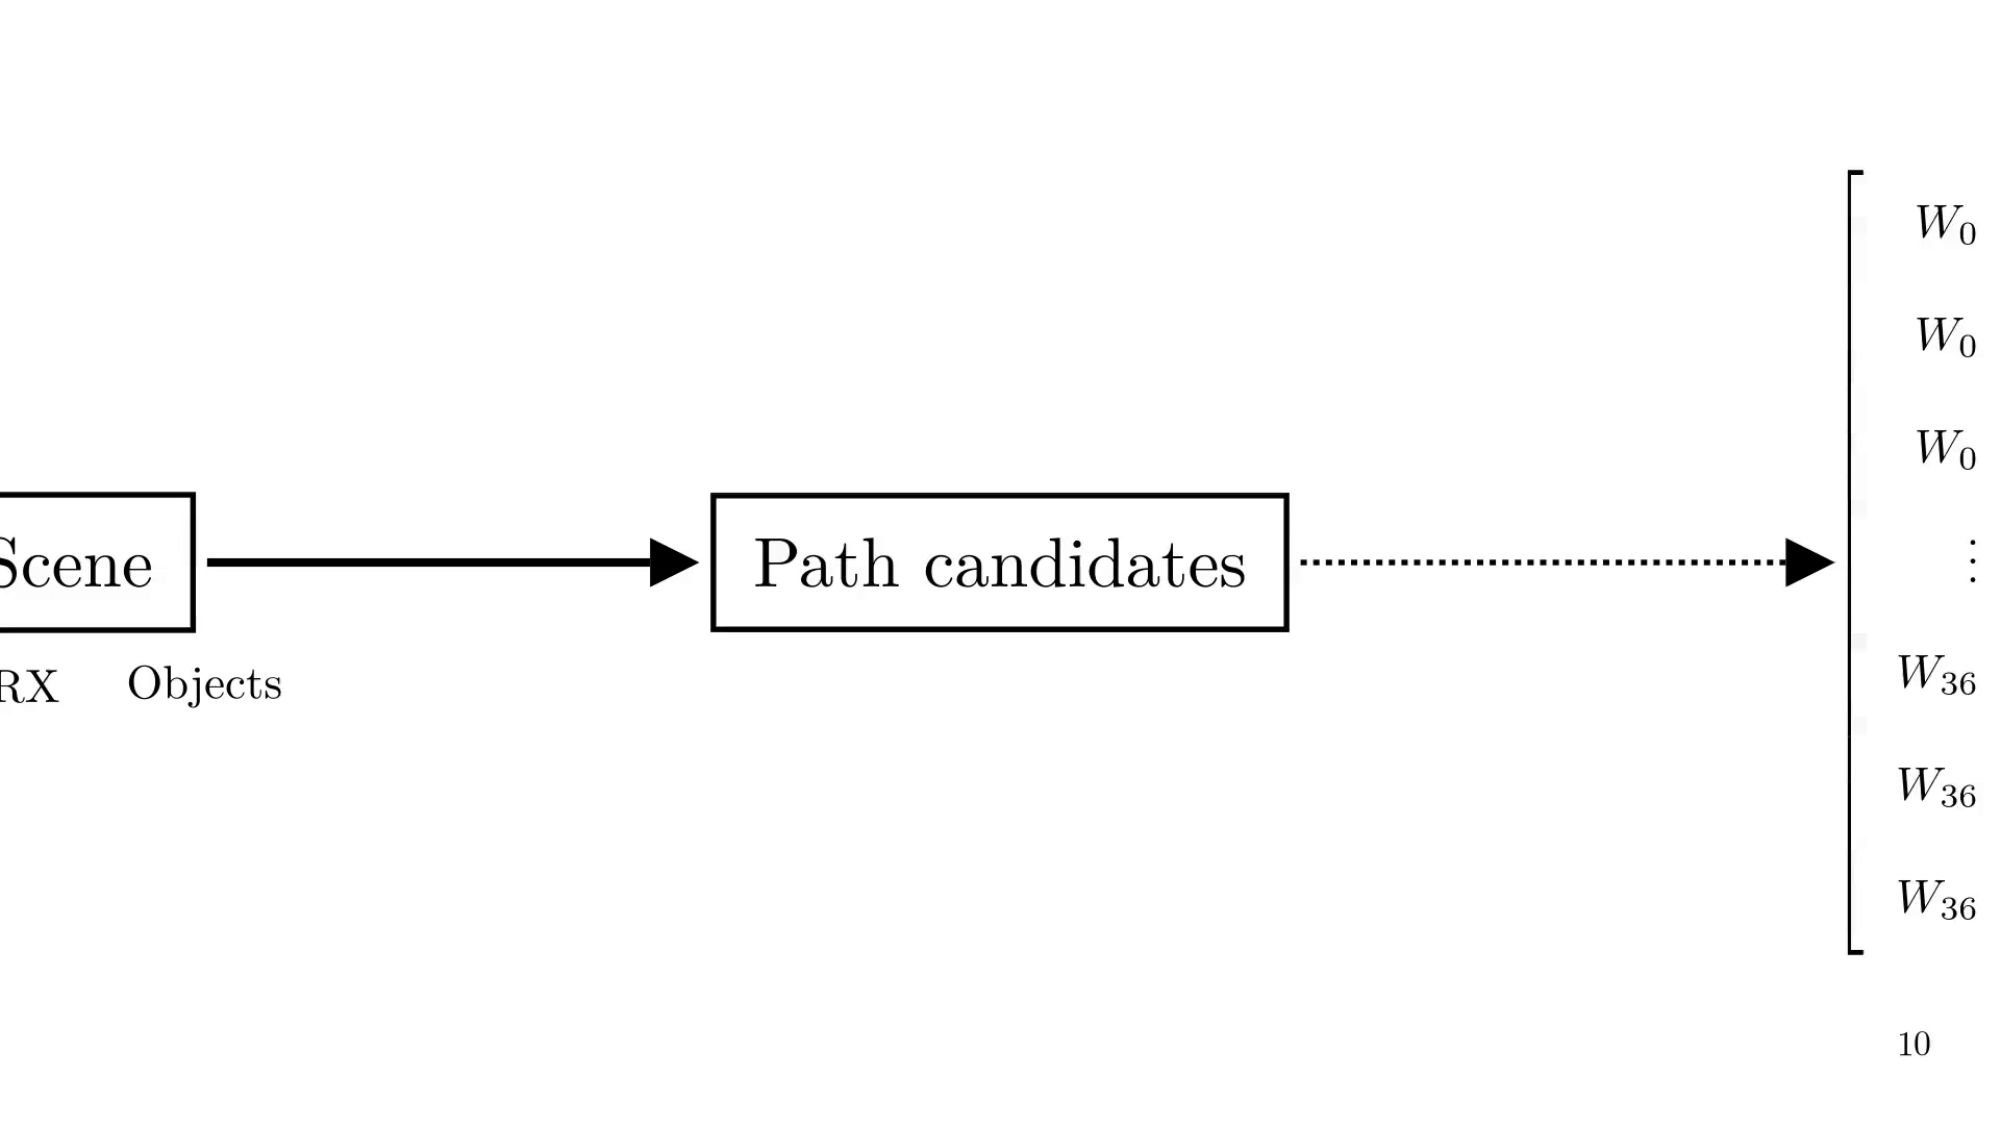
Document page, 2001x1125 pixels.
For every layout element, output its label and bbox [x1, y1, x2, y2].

text_box [0, 0, 2000, 1125]
